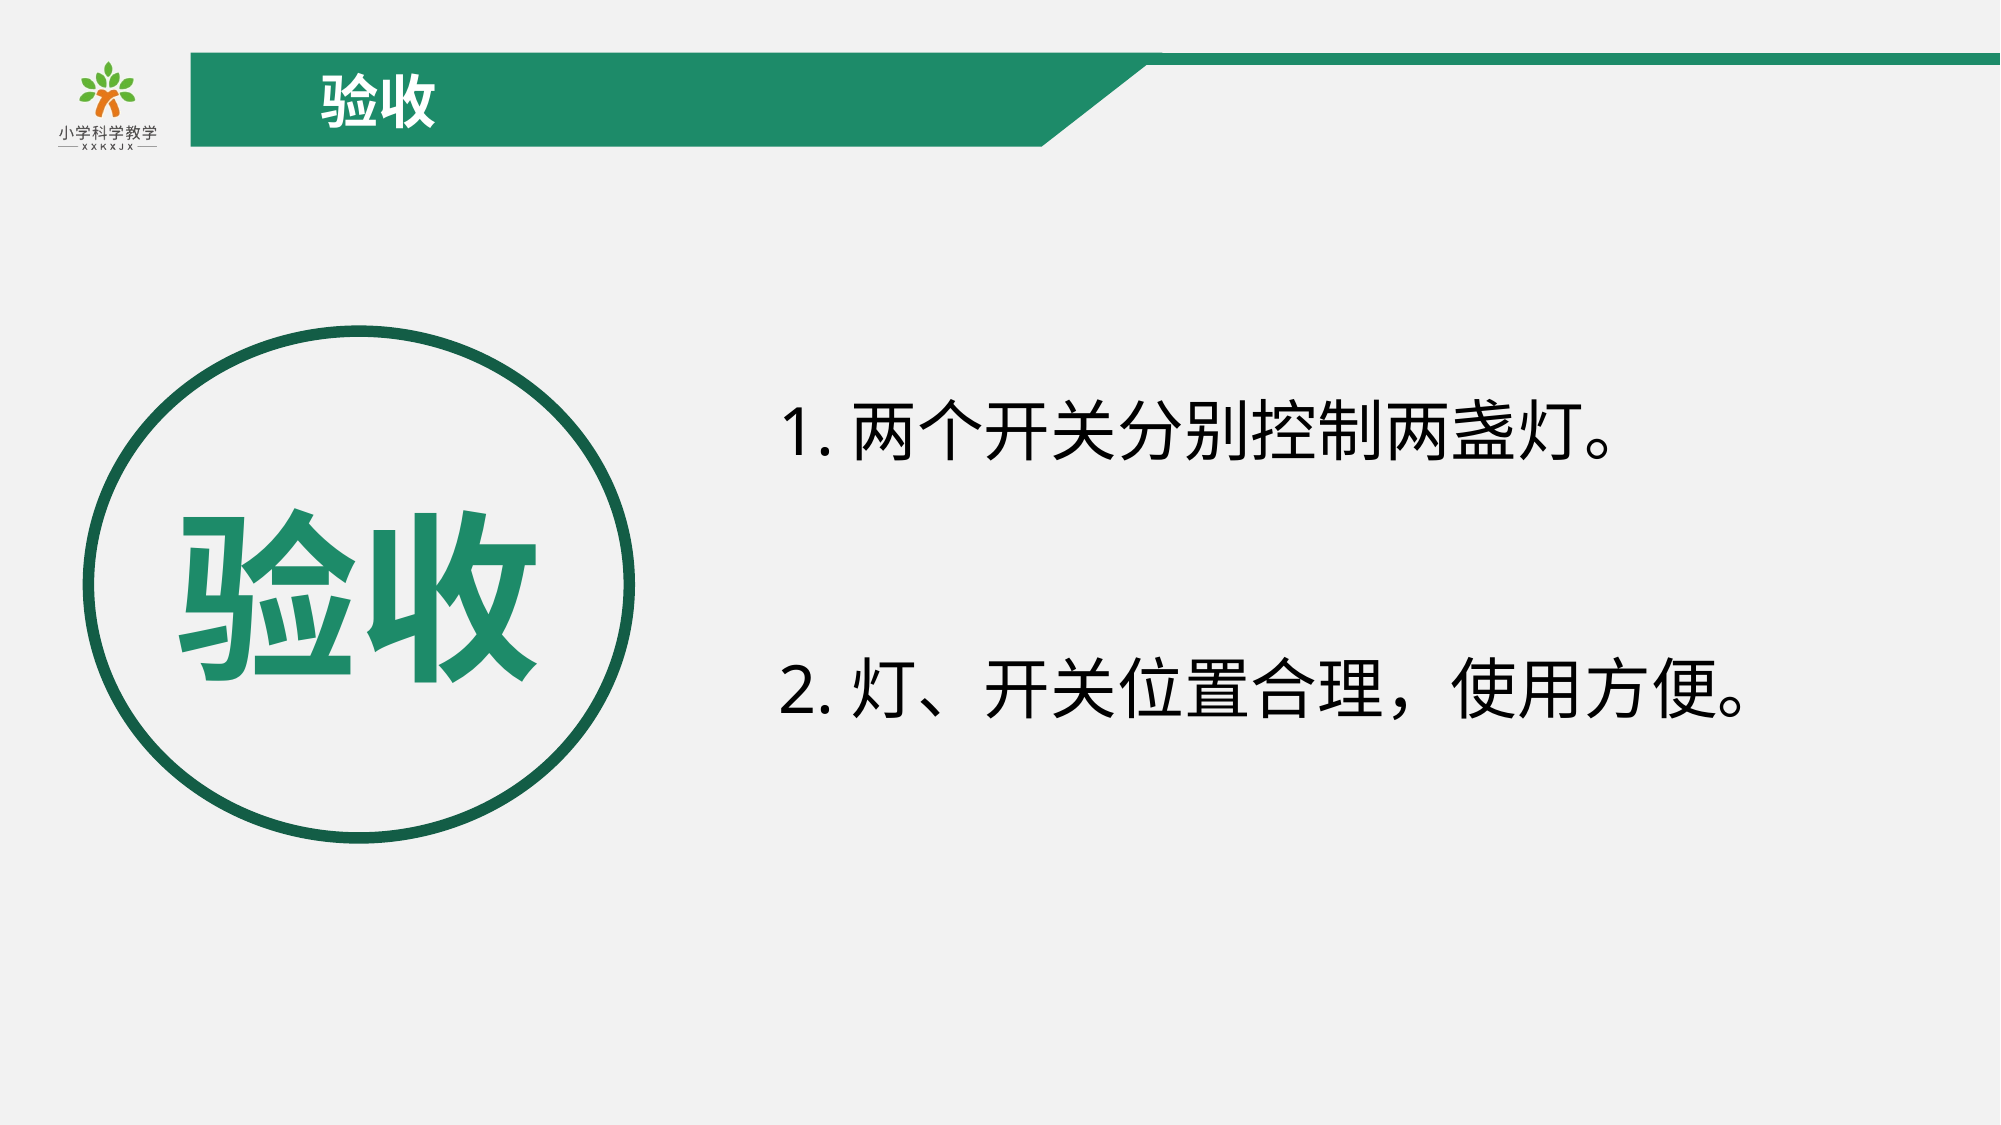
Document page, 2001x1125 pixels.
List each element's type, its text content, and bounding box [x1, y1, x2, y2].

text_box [88, 331, 630, 838]
picture [58, 61, 157, 150]
text_box 验收 [175, 58, 582, 143]
text_box 1.两个开关分别控制两盏灯。 [763, 380, 2000, 476]
text_box 2.灯、开关位置合理，使用方便。 [763, 639, 2000, 735]
